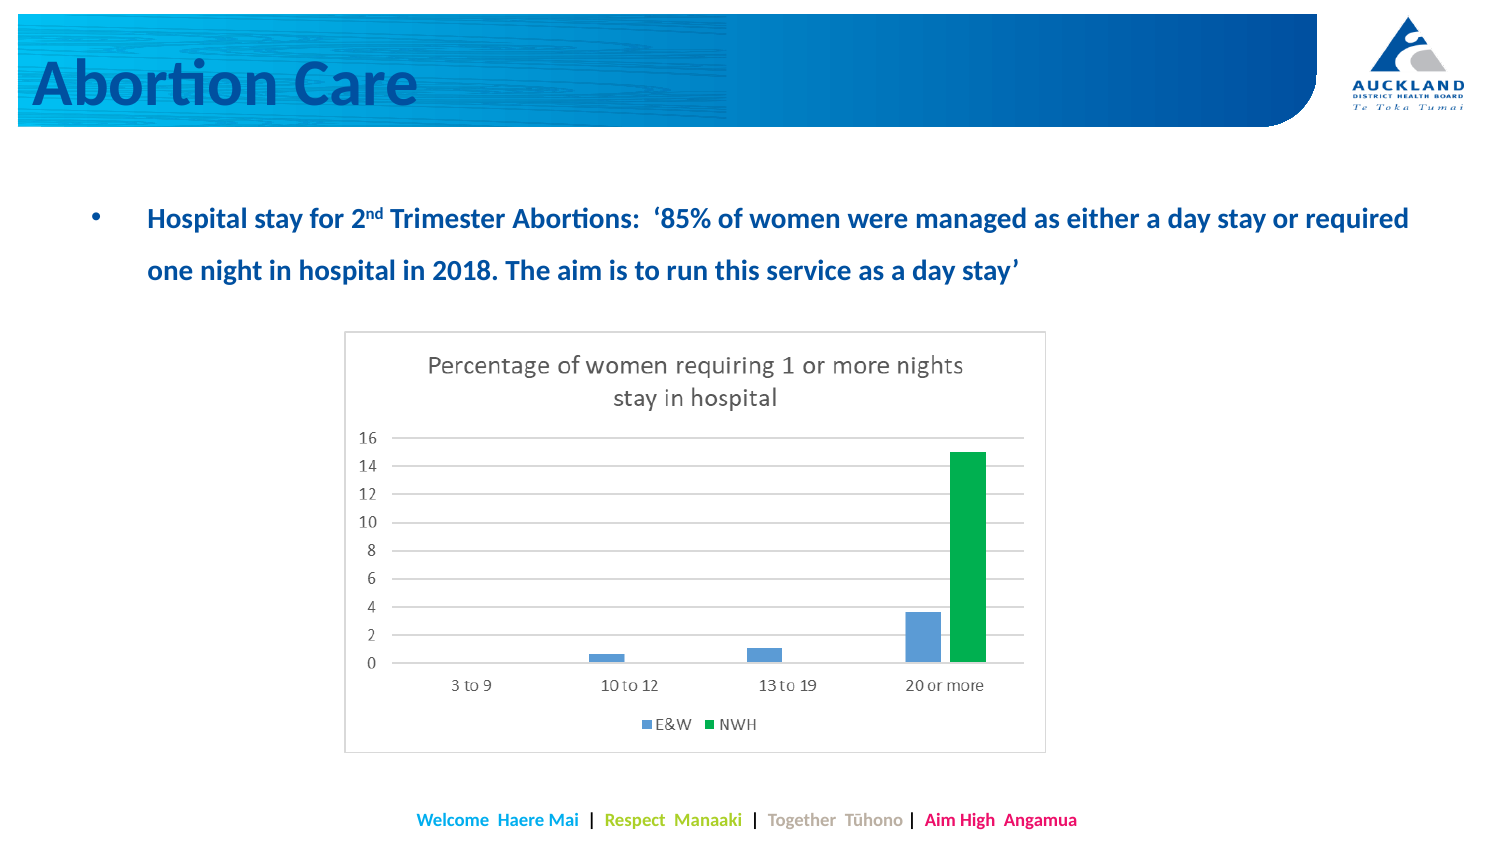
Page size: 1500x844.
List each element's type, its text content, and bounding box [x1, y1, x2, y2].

title Abortion Care [17, 8, 1368, 149]
picture [1368, 15, 1464, 110]
picture [344, 331, 1046, 753]
text_box Hospital stay for 2nd Trimester Abortions: ‘85% of women were managed as either a day stay or required one night in hospital in 2018. The aim is to run this service as a day stay’ [75, 173, 1426, 706]
text_box [53, 244, 1403, 844]
